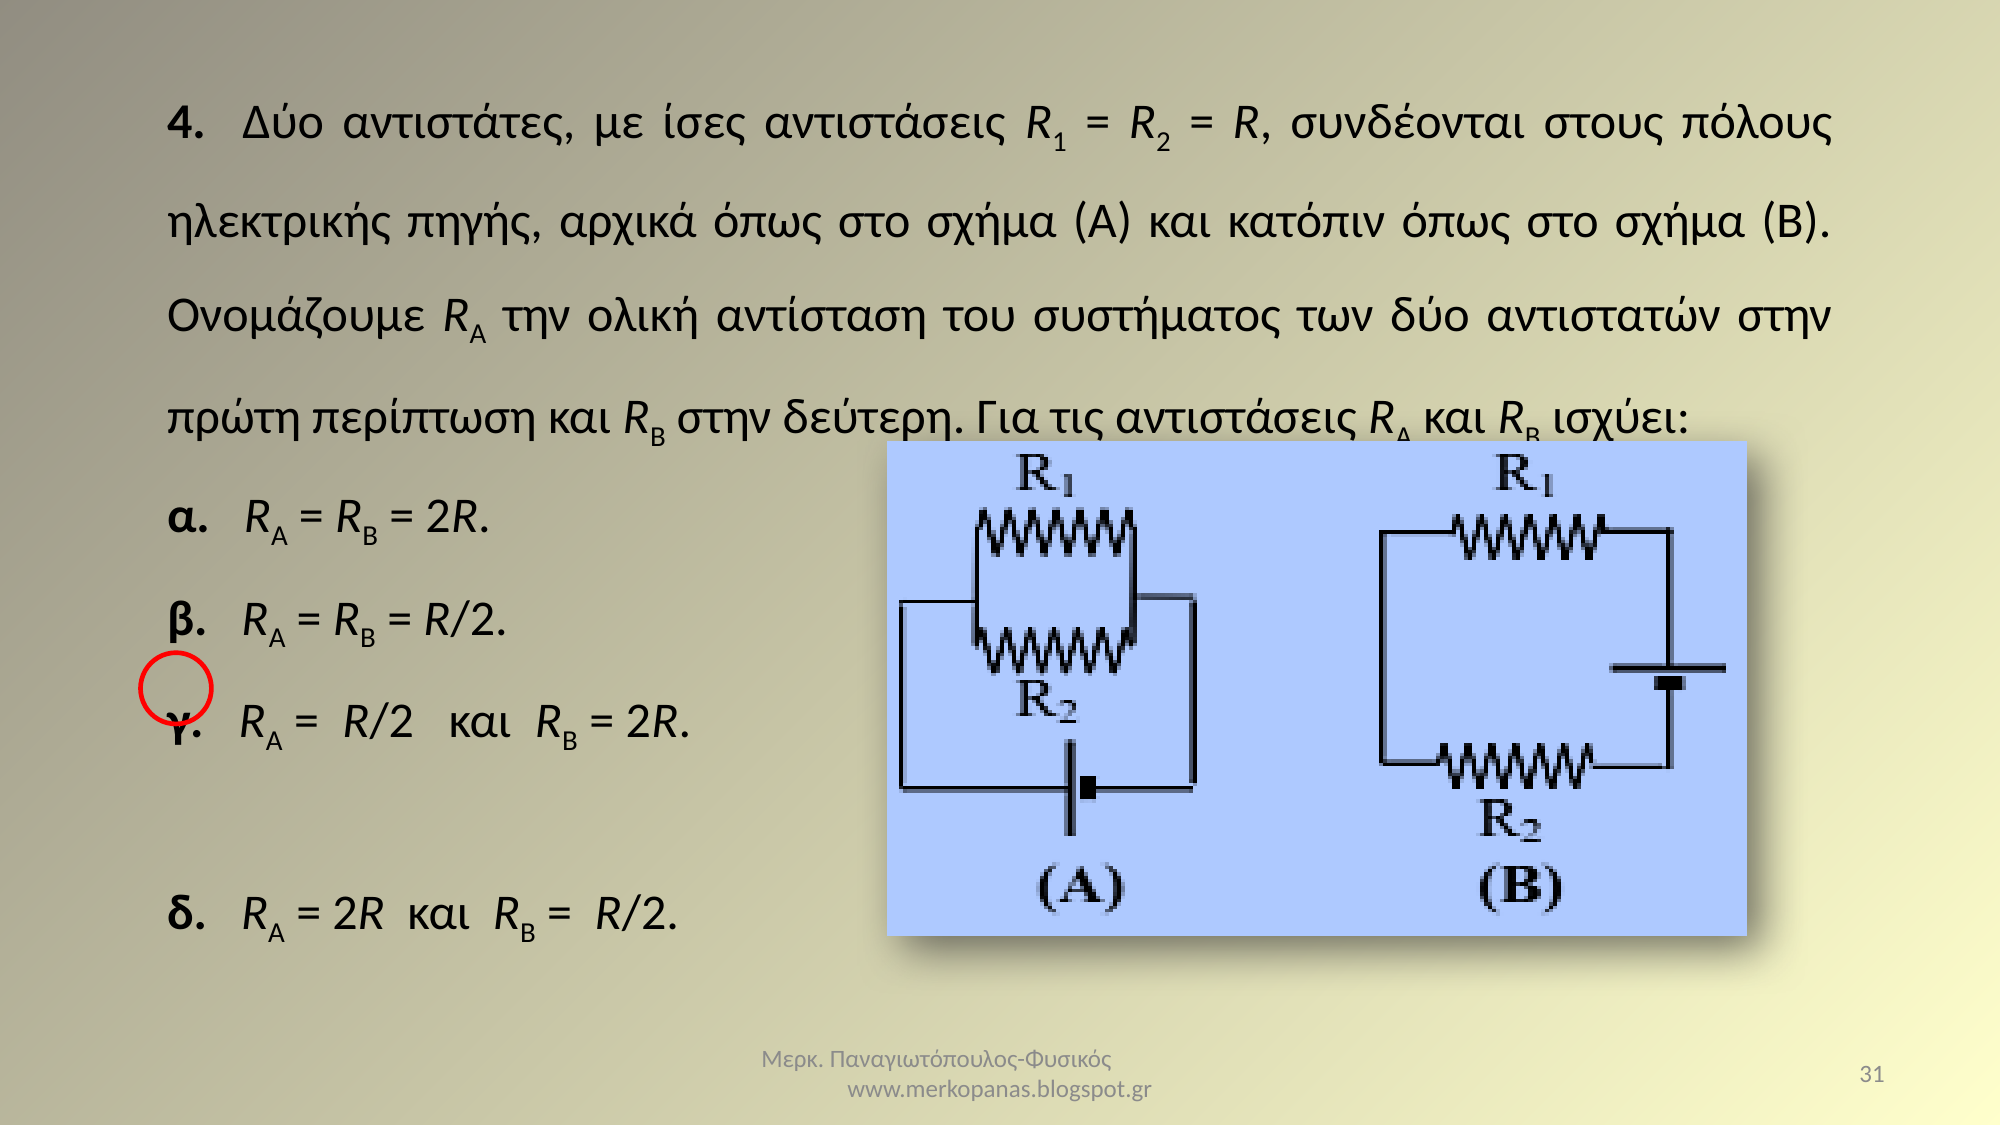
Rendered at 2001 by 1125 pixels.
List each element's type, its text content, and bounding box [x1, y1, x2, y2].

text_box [152, 47, 1848, 936]
text_box [138, 664, 147, 713]
footer Μερκ. Παναγιωτόπουλος-Φυσικός www.merkopanas.blogspot.gr [683, 1042, 1317, 1103]
slide_number 31 [1433, 1042, 1900, 1103]
